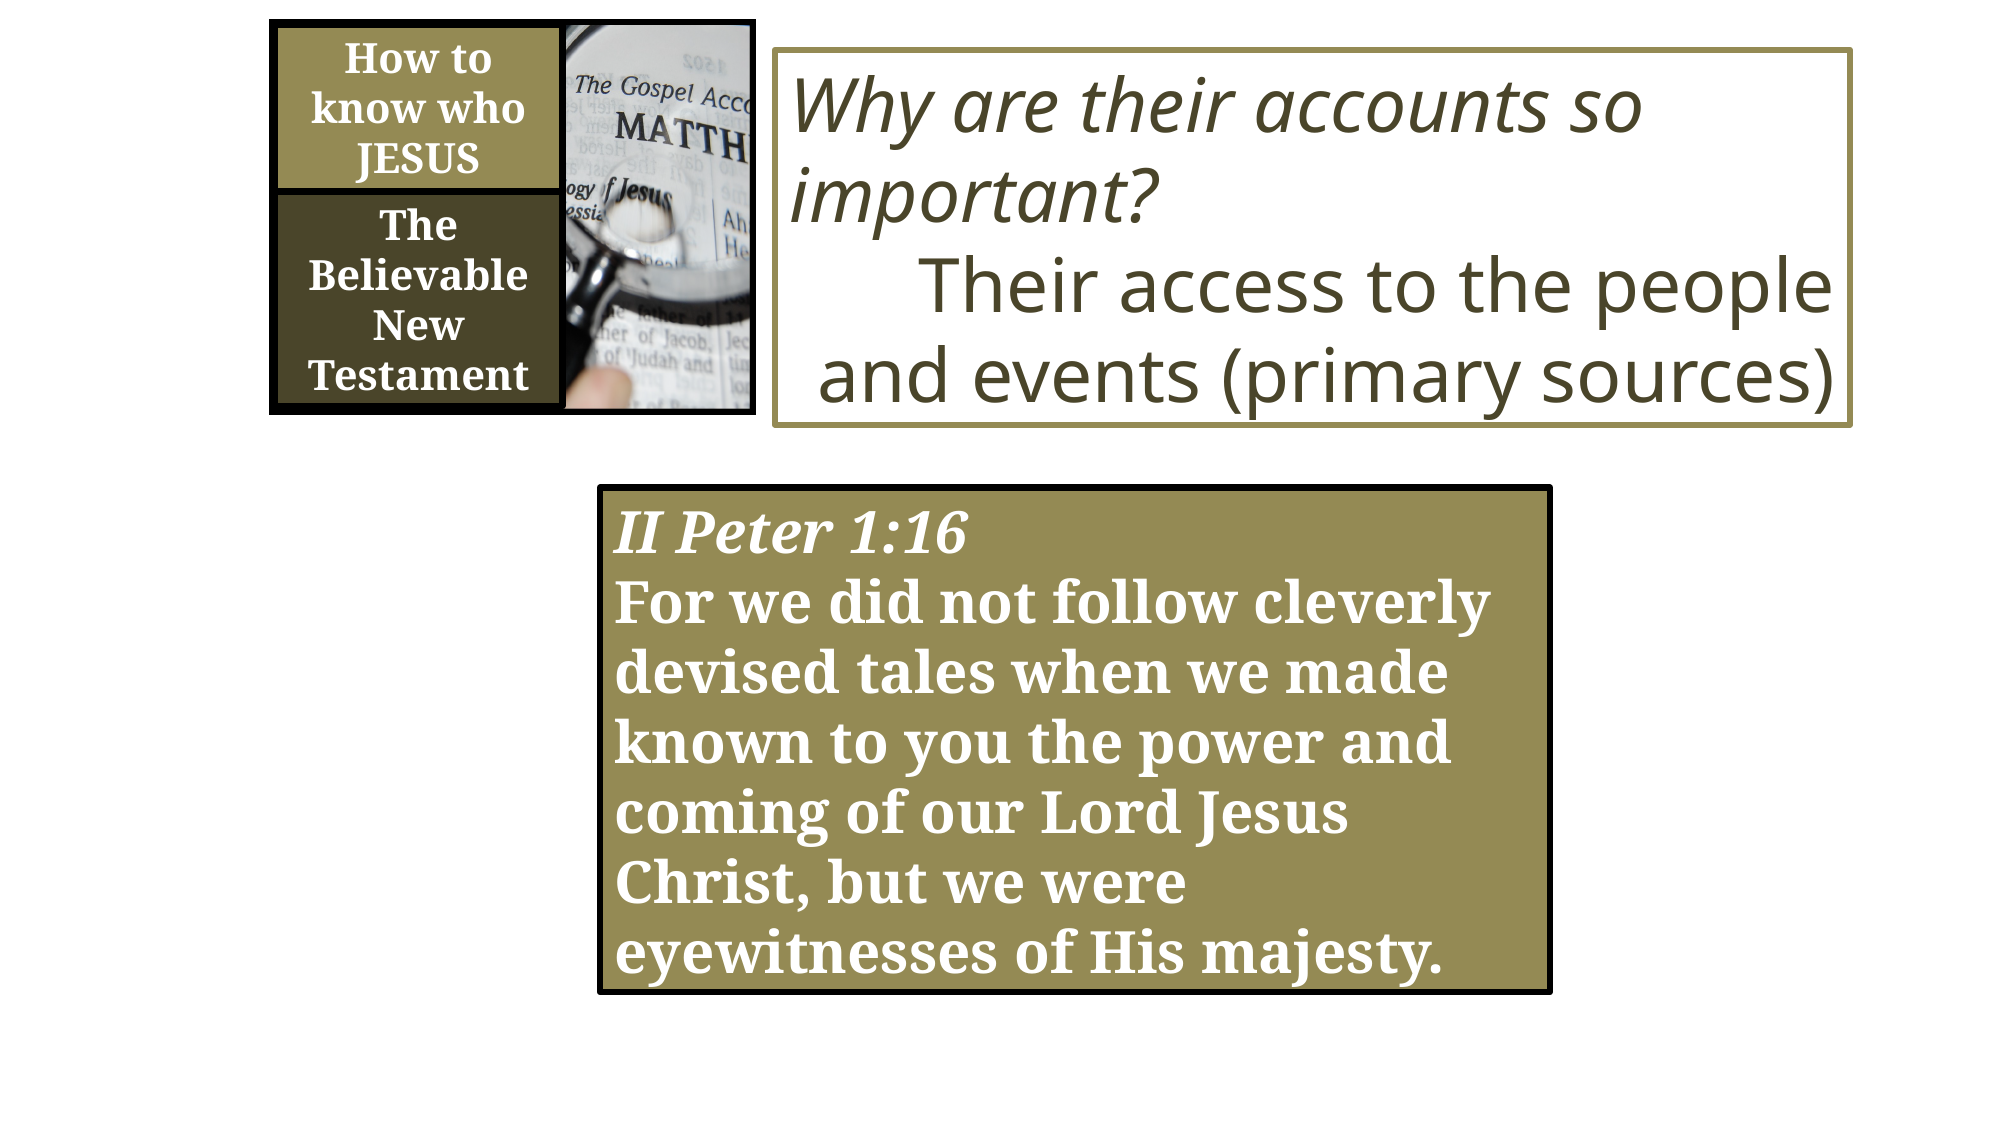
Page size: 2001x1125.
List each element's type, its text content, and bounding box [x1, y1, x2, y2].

text_box II Peter 1:16 For we did not follow cleverly devised tales when we made known to you the power and coming of our Lord Jesus Christ, but we were eyewitnesses of His majesty. [600, 487, 1550, 993]
text_box Why are their accounts so important? Their access to the people and events (primary sources) [774, 49, 1850, 425]
picture [274, 24, 751, 409]
